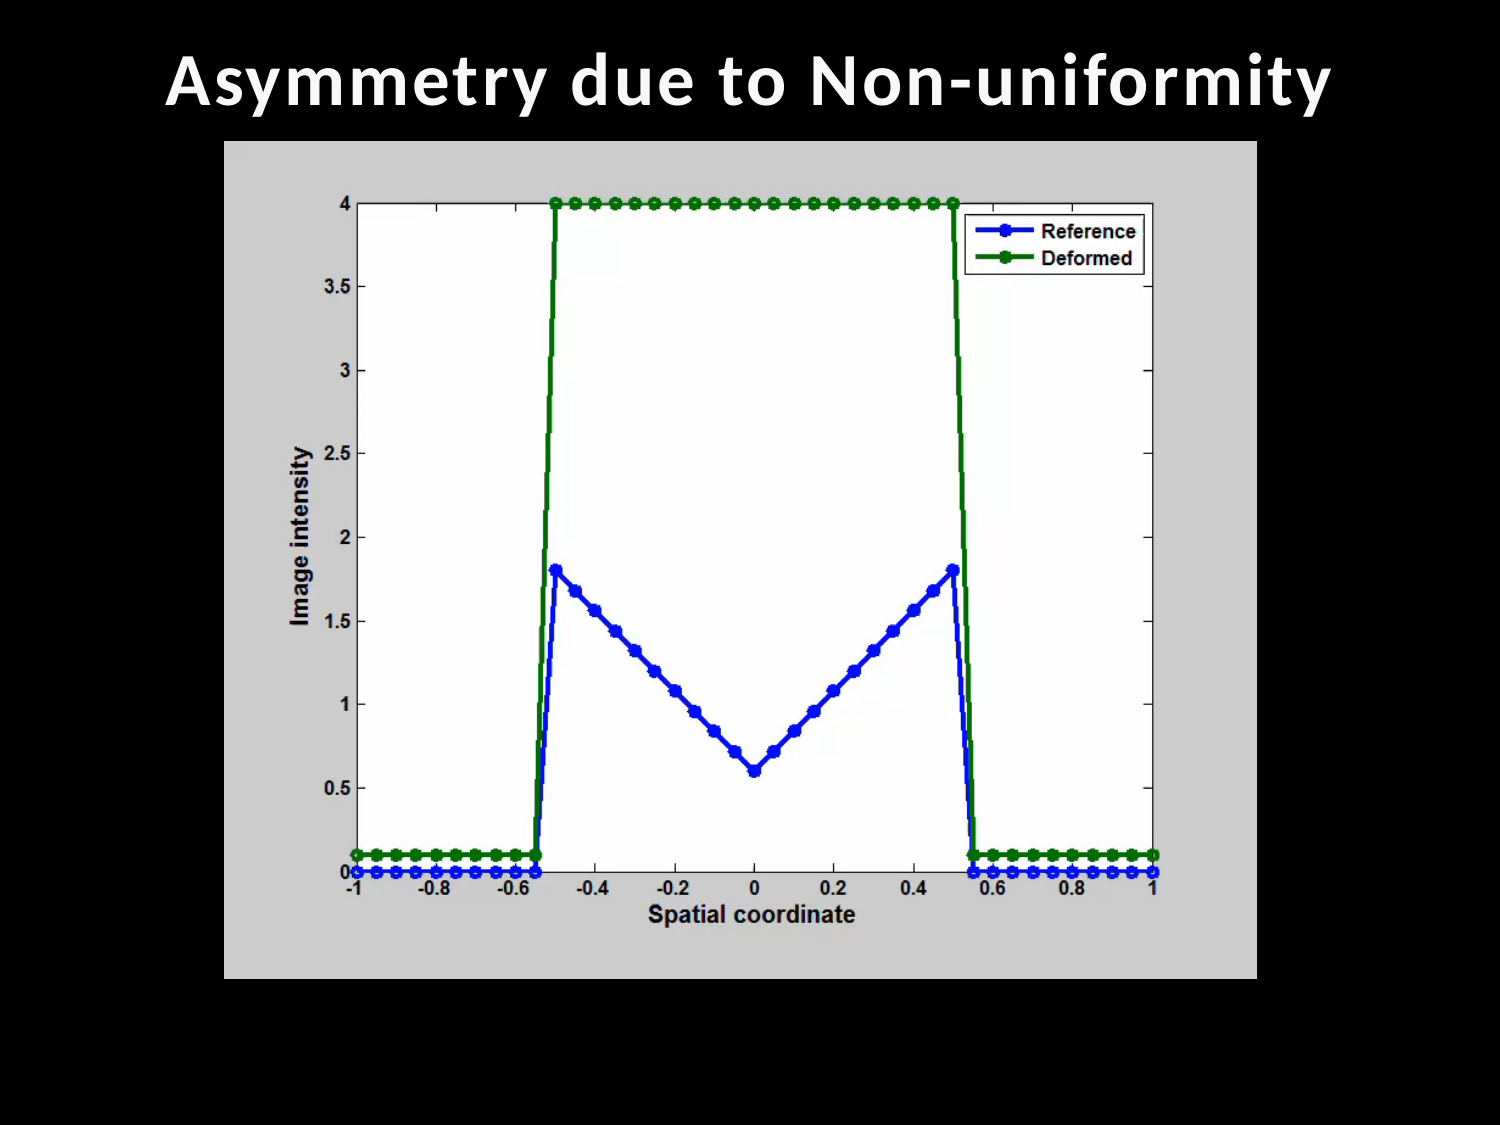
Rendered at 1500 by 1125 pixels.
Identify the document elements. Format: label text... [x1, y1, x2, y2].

text_box Asymmetry due to Non-uniformity [0, 0, 1500, 242]
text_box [223, 140, 1258, 980]
